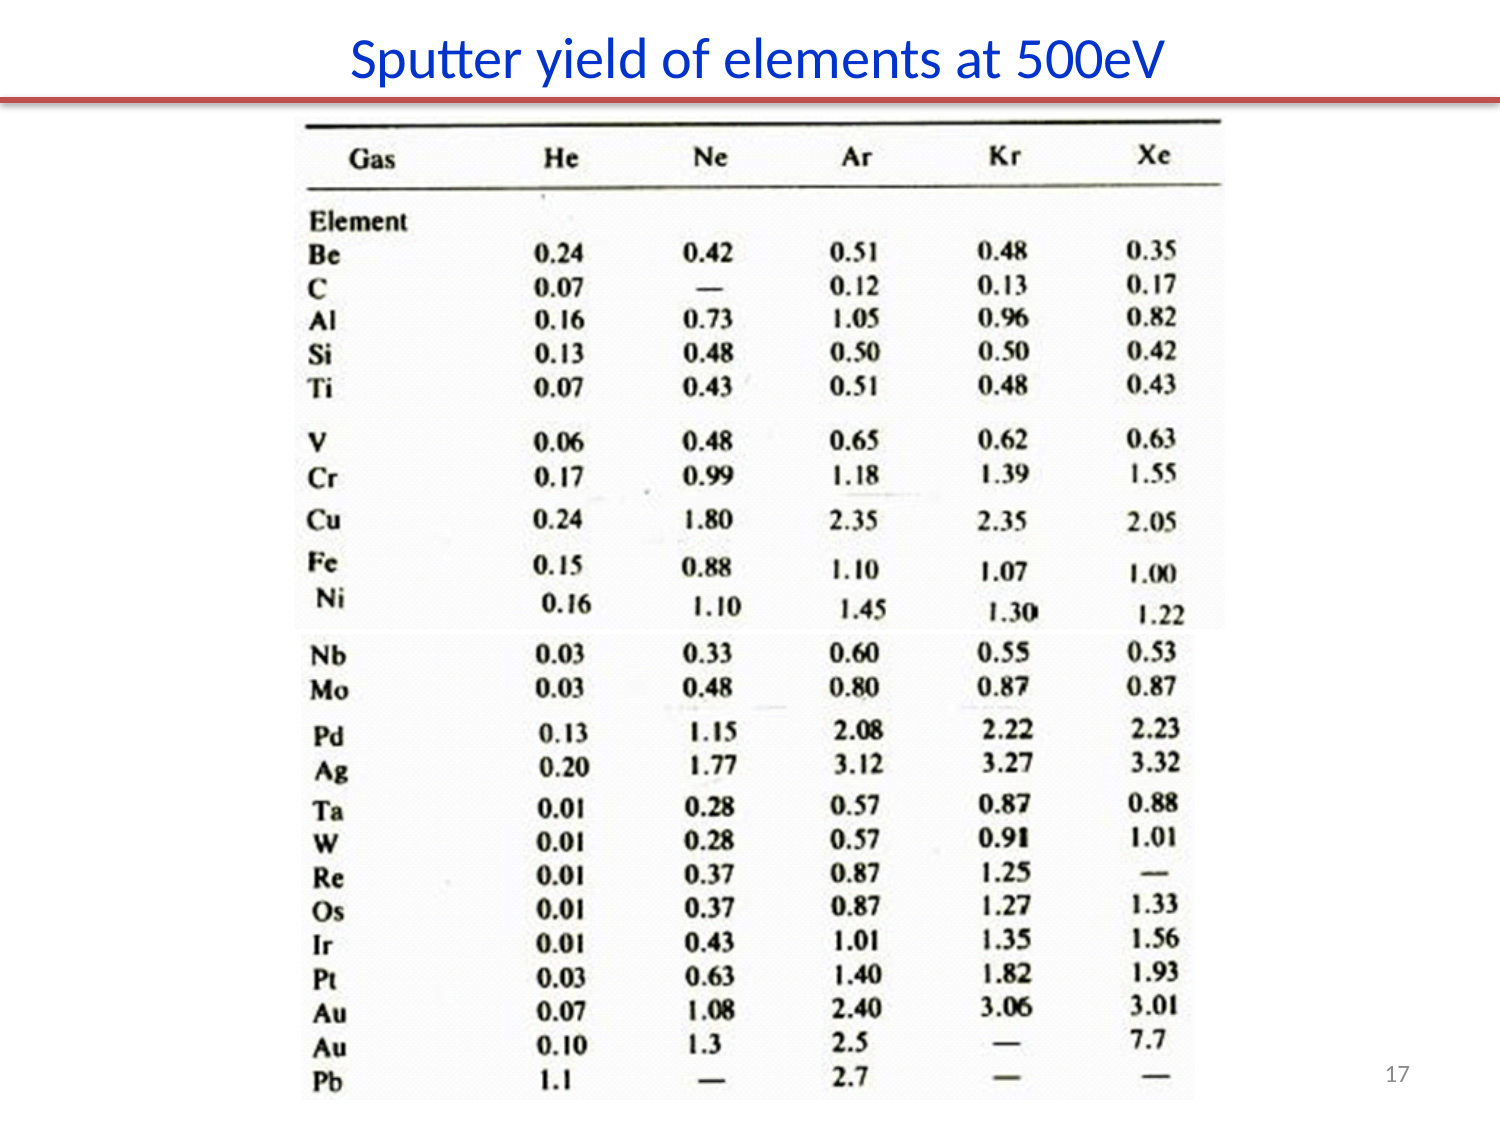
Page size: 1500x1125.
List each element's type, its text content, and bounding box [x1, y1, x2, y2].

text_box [294, 115, 1226, 1101]
text_box Sputter yield of elements at 500eV [335, 12, 1182, 98]
slide_number 17 [1229, 1042, 1425, 1103]
